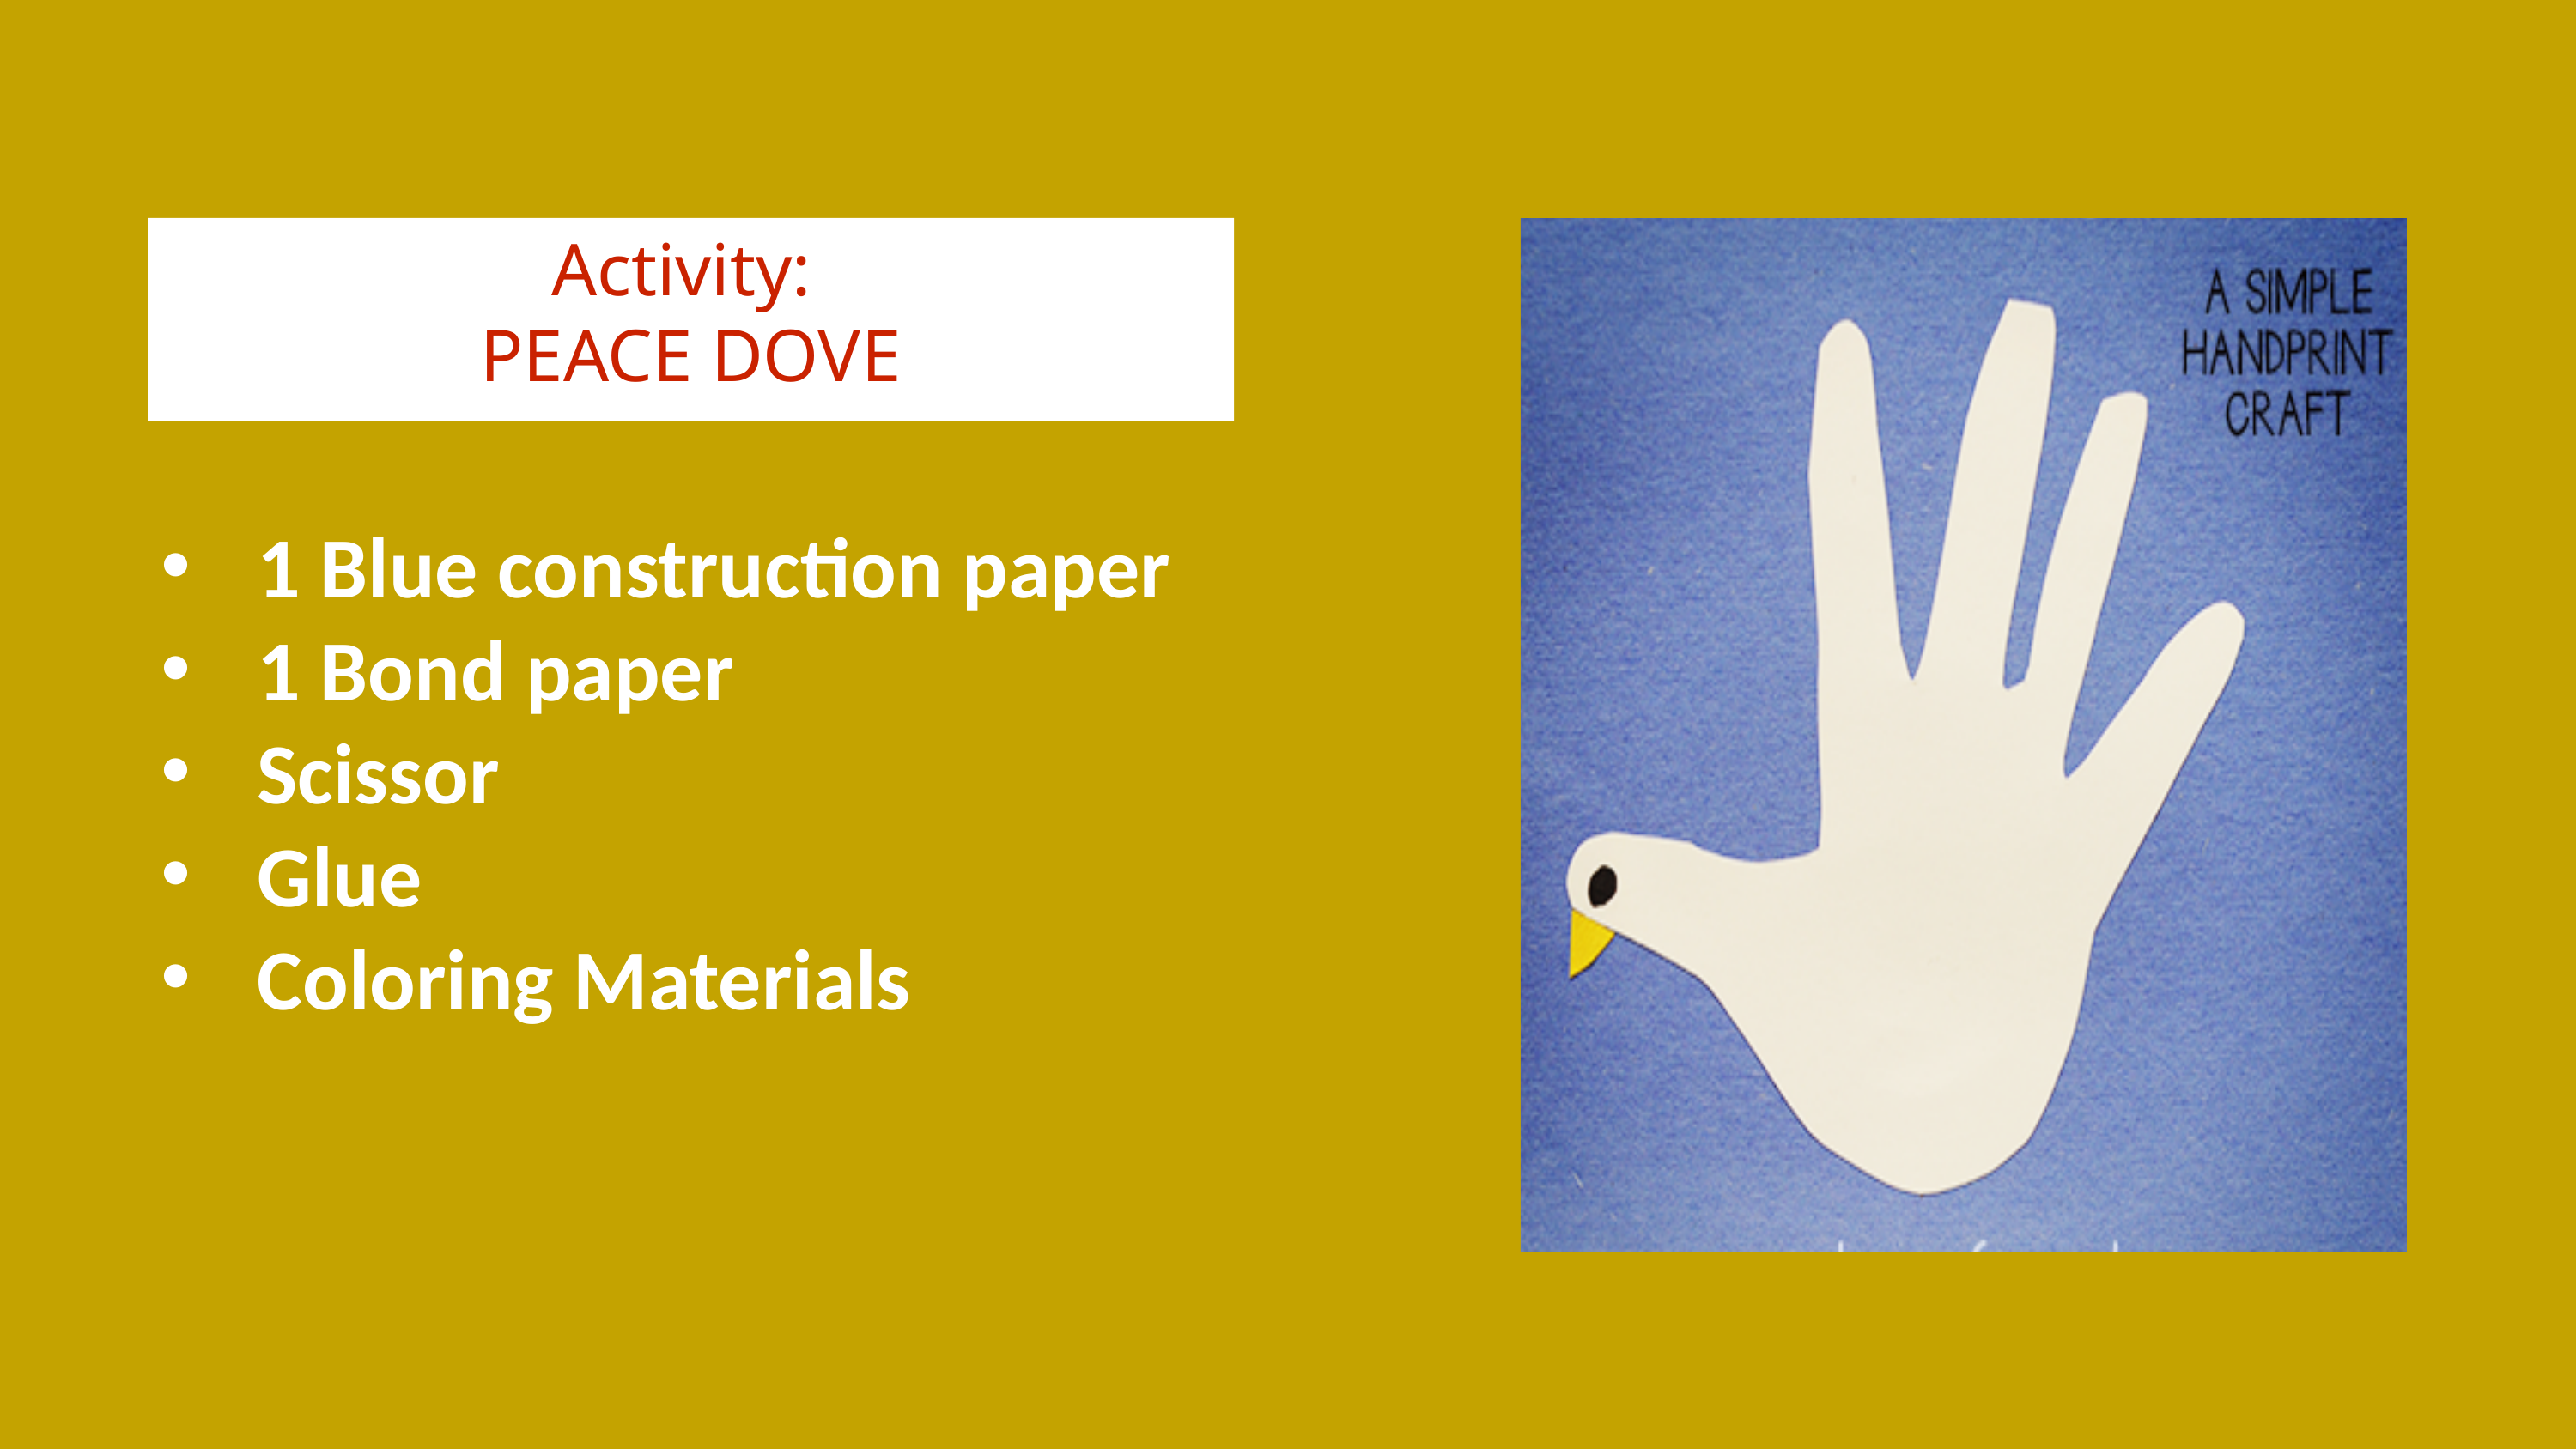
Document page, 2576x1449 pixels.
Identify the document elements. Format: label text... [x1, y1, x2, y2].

text_box 1 Blue construction paper 1 Bond paper Scissor Glue Coloring Materials [148, 505, 1213, 1034]
text_box Activity: PEACE DOVE [148, 217, 1235, 421]
picture [1520, 217, 2423, 1252]
